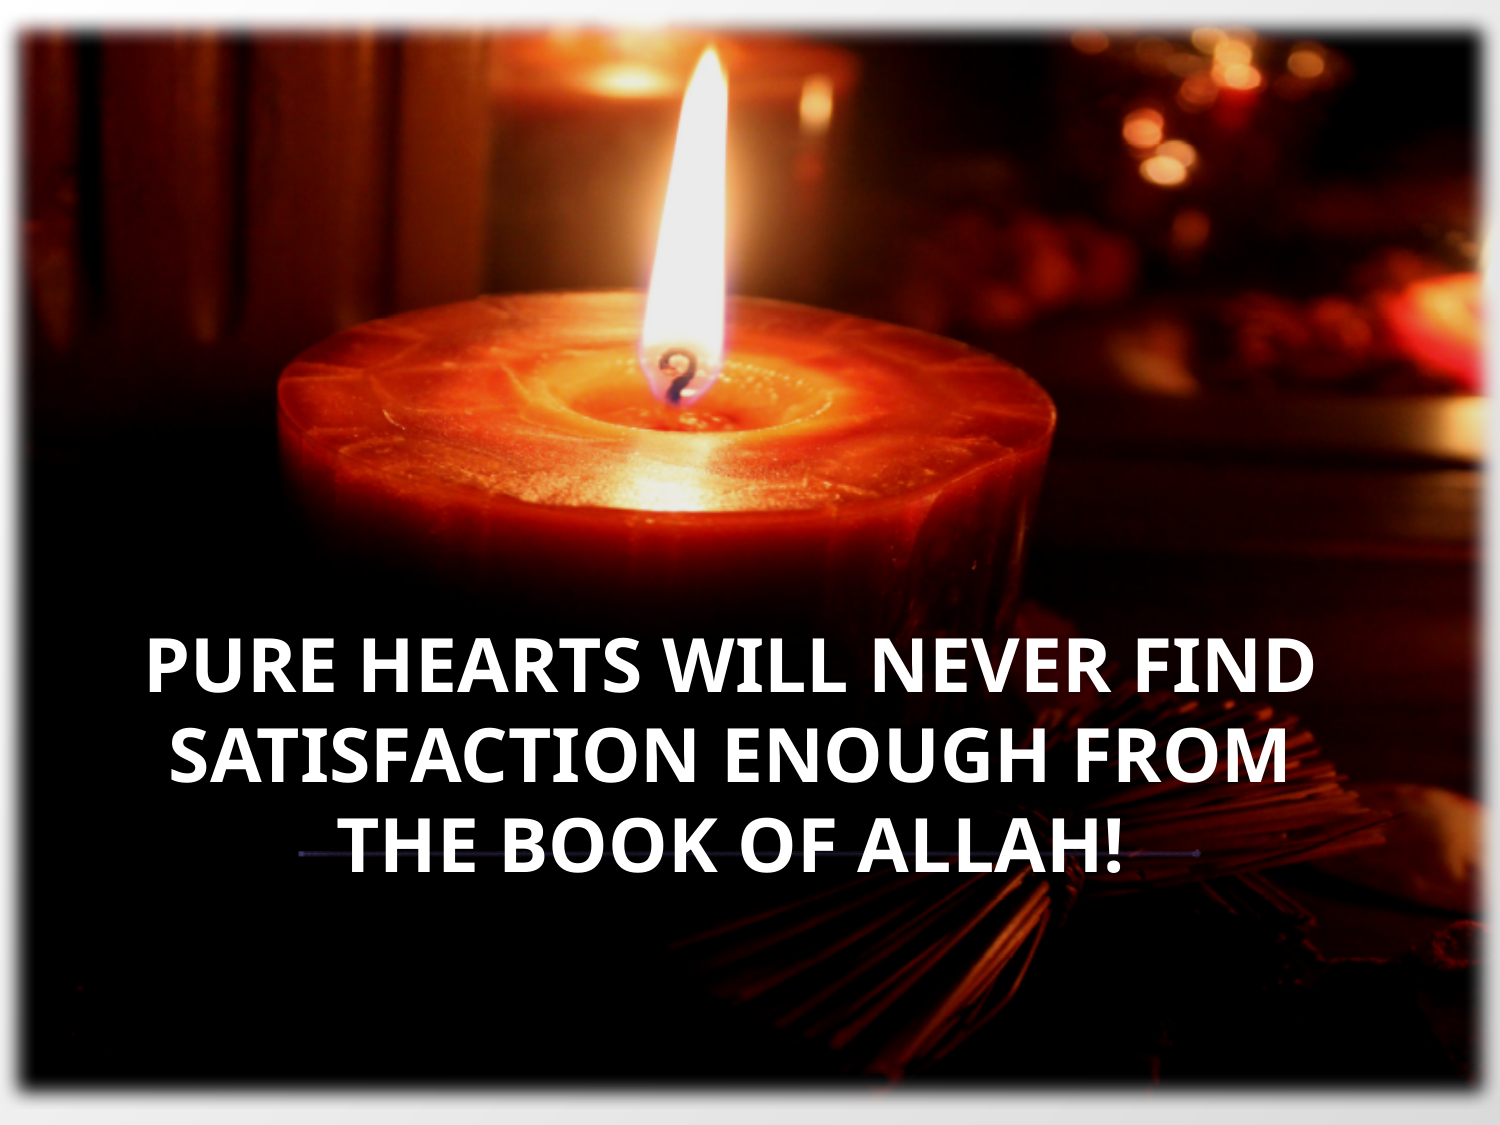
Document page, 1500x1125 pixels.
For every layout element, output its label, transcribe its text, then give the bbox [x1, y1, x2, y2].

title Pure hearts will never find satisfaction enough from the book of Allah! [112, 651, 1350, 854]
picture [30, 42, 1471, 1081]
